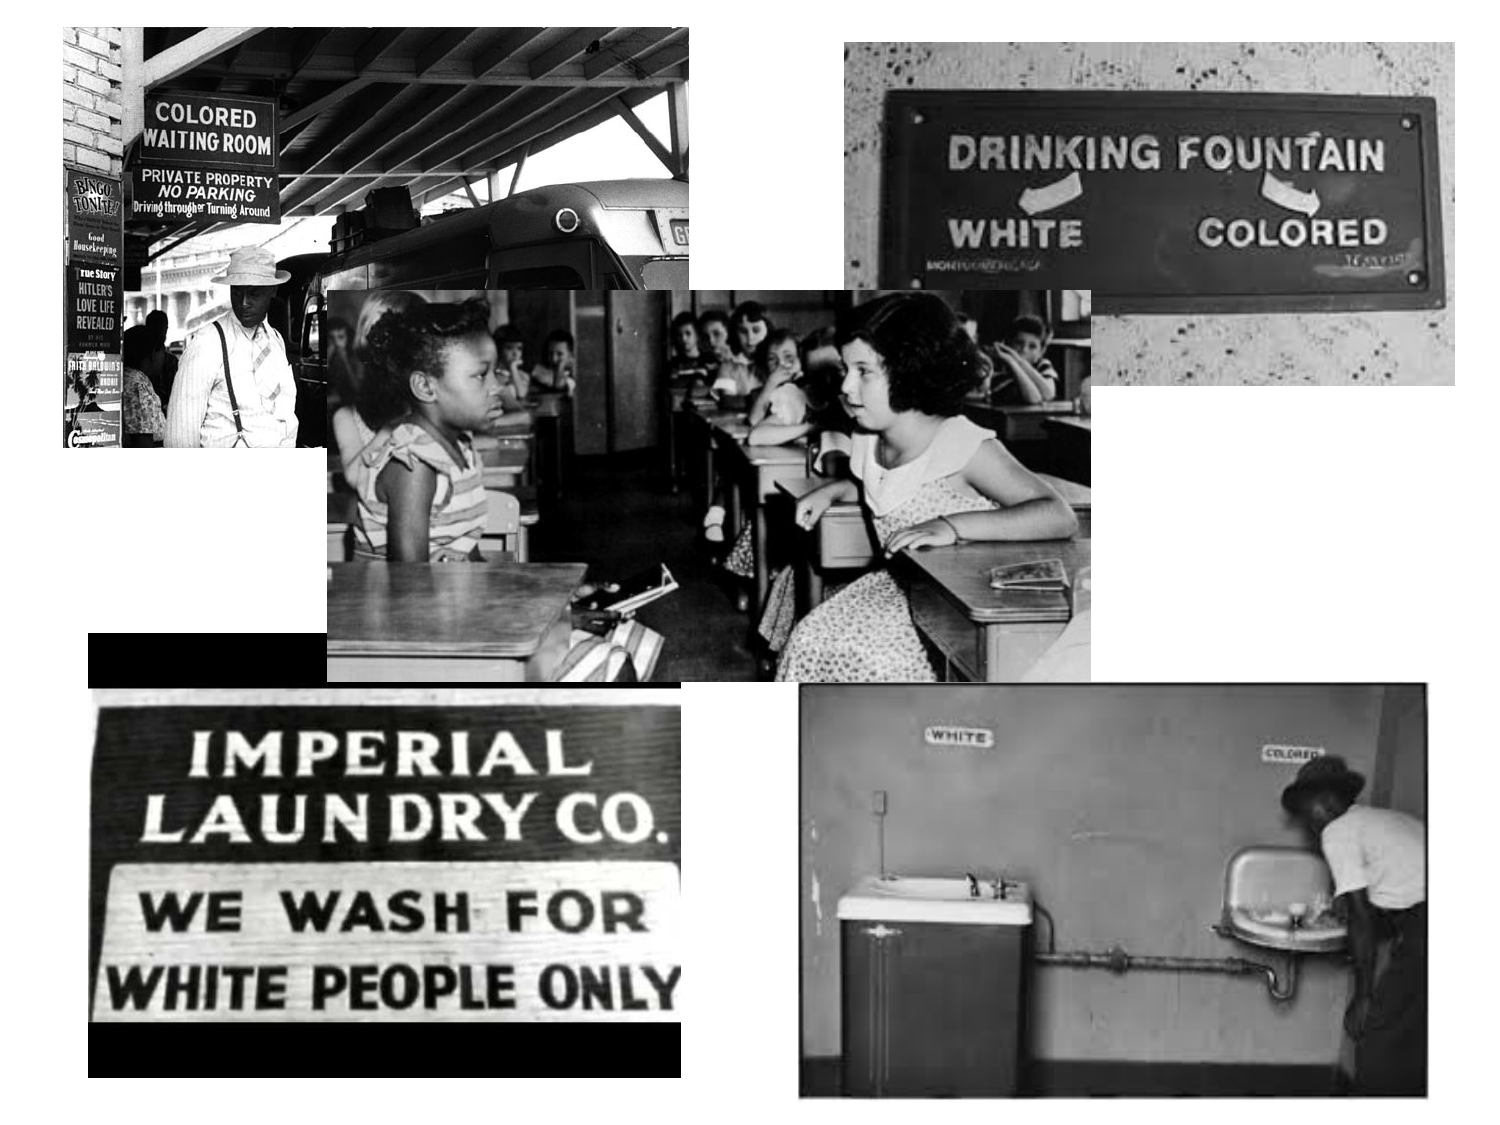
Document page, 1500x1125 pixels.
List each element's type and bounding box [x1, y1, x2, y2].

picture [63, 27, 1455, 1102]
